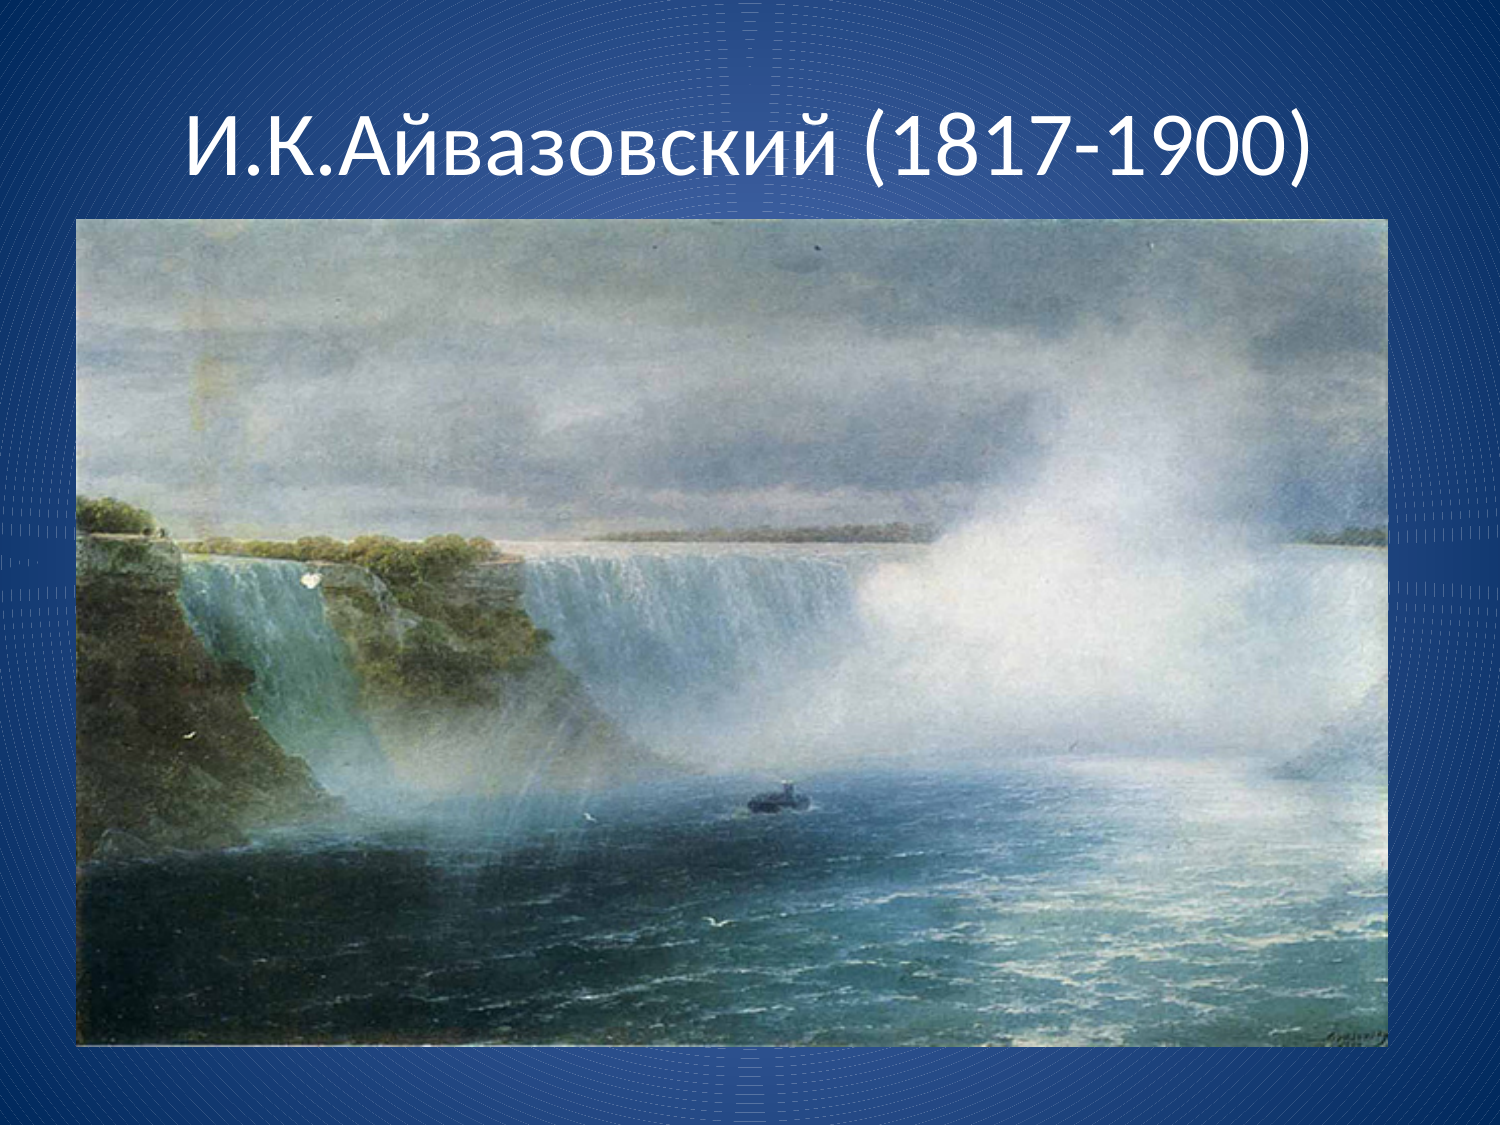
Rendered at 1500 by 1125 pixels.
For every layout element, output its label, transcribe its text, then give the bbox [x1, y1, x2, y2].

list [76, 219, 1389, 1047]
title И.К.Айвазовский (1817-1900) [75, 45, 1425, 233]
